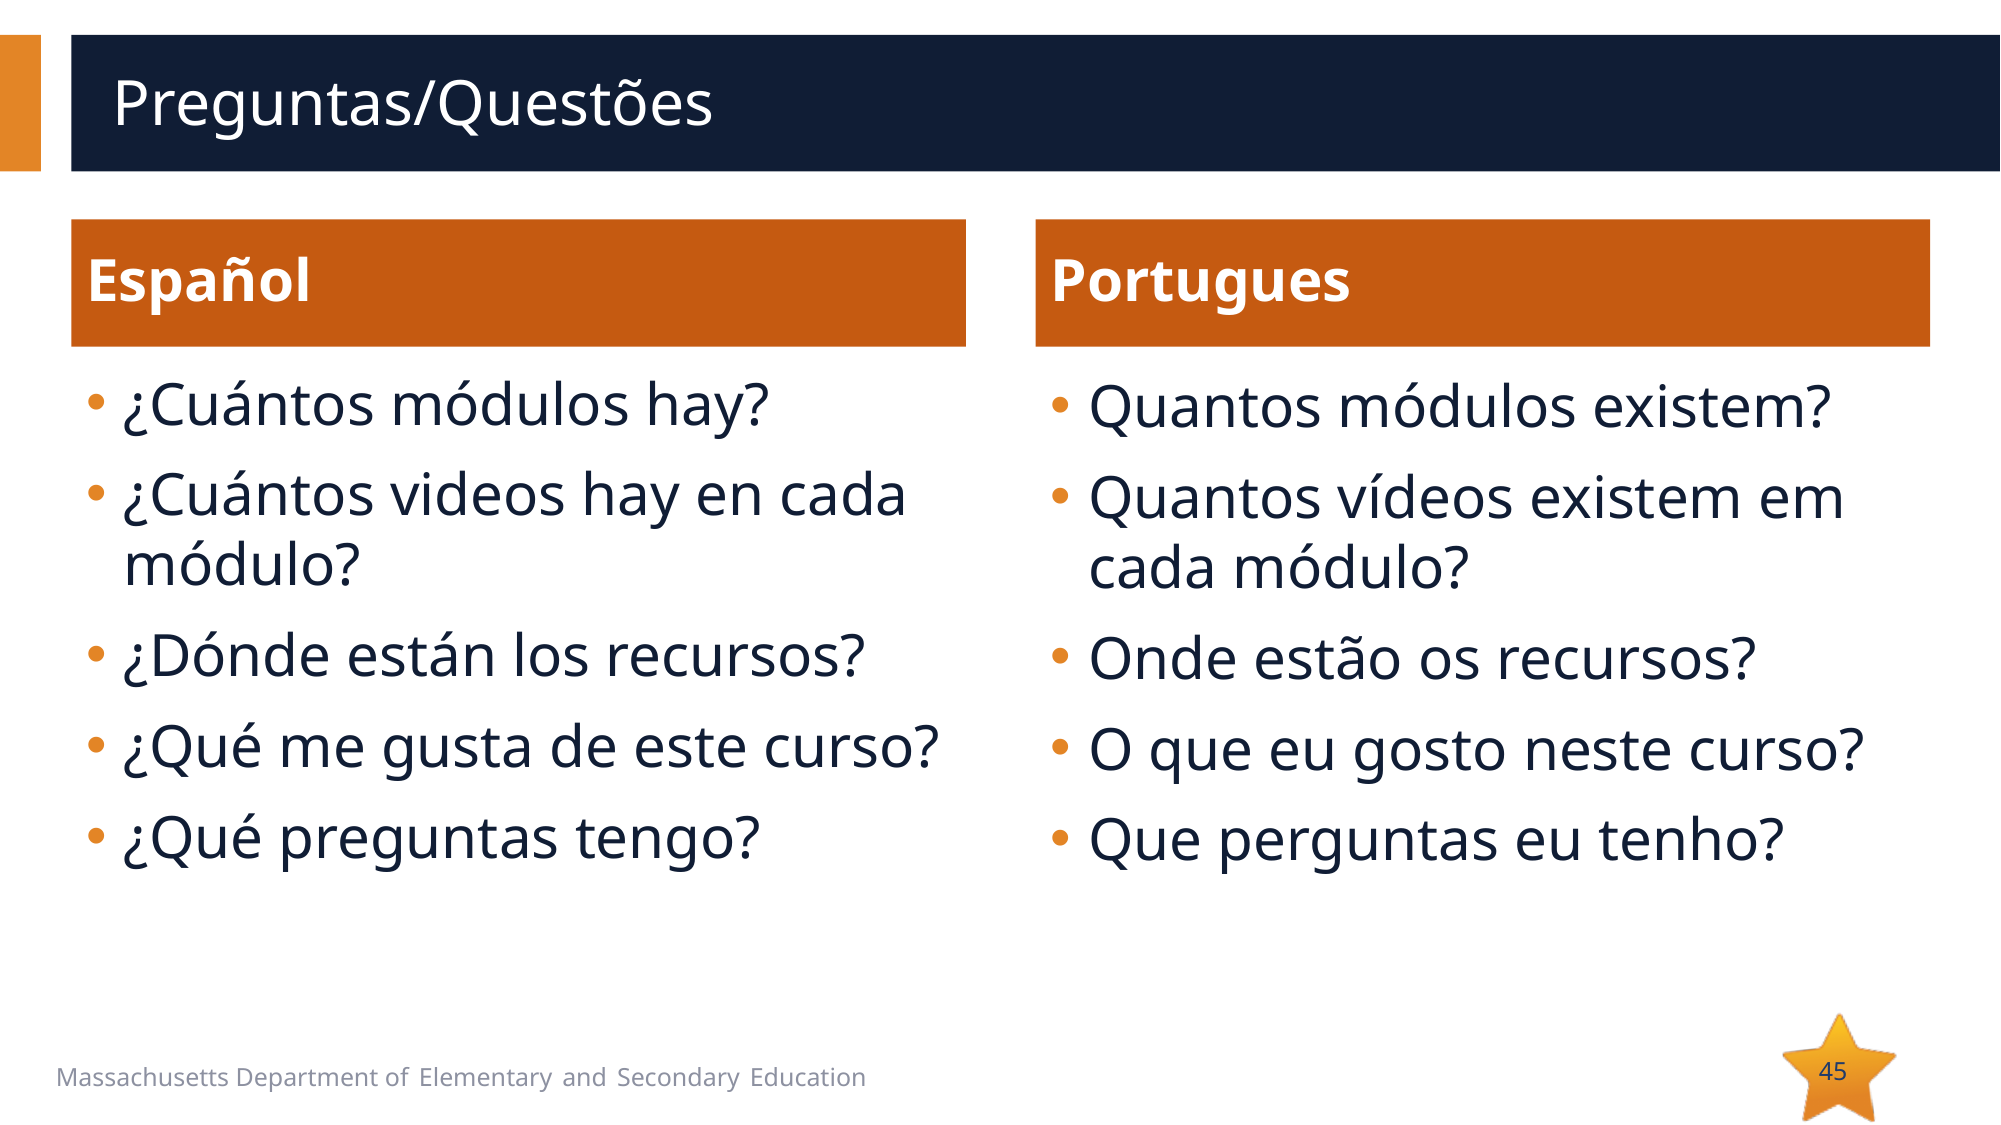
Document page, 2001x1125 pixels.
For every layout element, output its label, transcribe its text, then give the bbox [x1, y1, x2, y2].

slide_number 45 [1412, 1042, 1863, 1103]
list Quantos módulos existem? Quantos vídeos existem em cada módulo? Onde estão os recursos? O que eu gosto neste curso? Que perguntas eu tenho? [1035, 361, 1931, 985]
title Preguntas/Questões [97, 49, 1974, 162]
list Portugues [1035, 219, 1931, 347]
list Español [71, 219, 966, 347]
picture [1773, 1000, 1909, 1125]
list ¿Cuántos módulos hay? ¿Cuántos videos hay en cada módulo? ¿Dónde están los recursos? ¿Qué me gusta de este curso? ¿Qué preguntas tengo? [71, 359, 966, 983]
